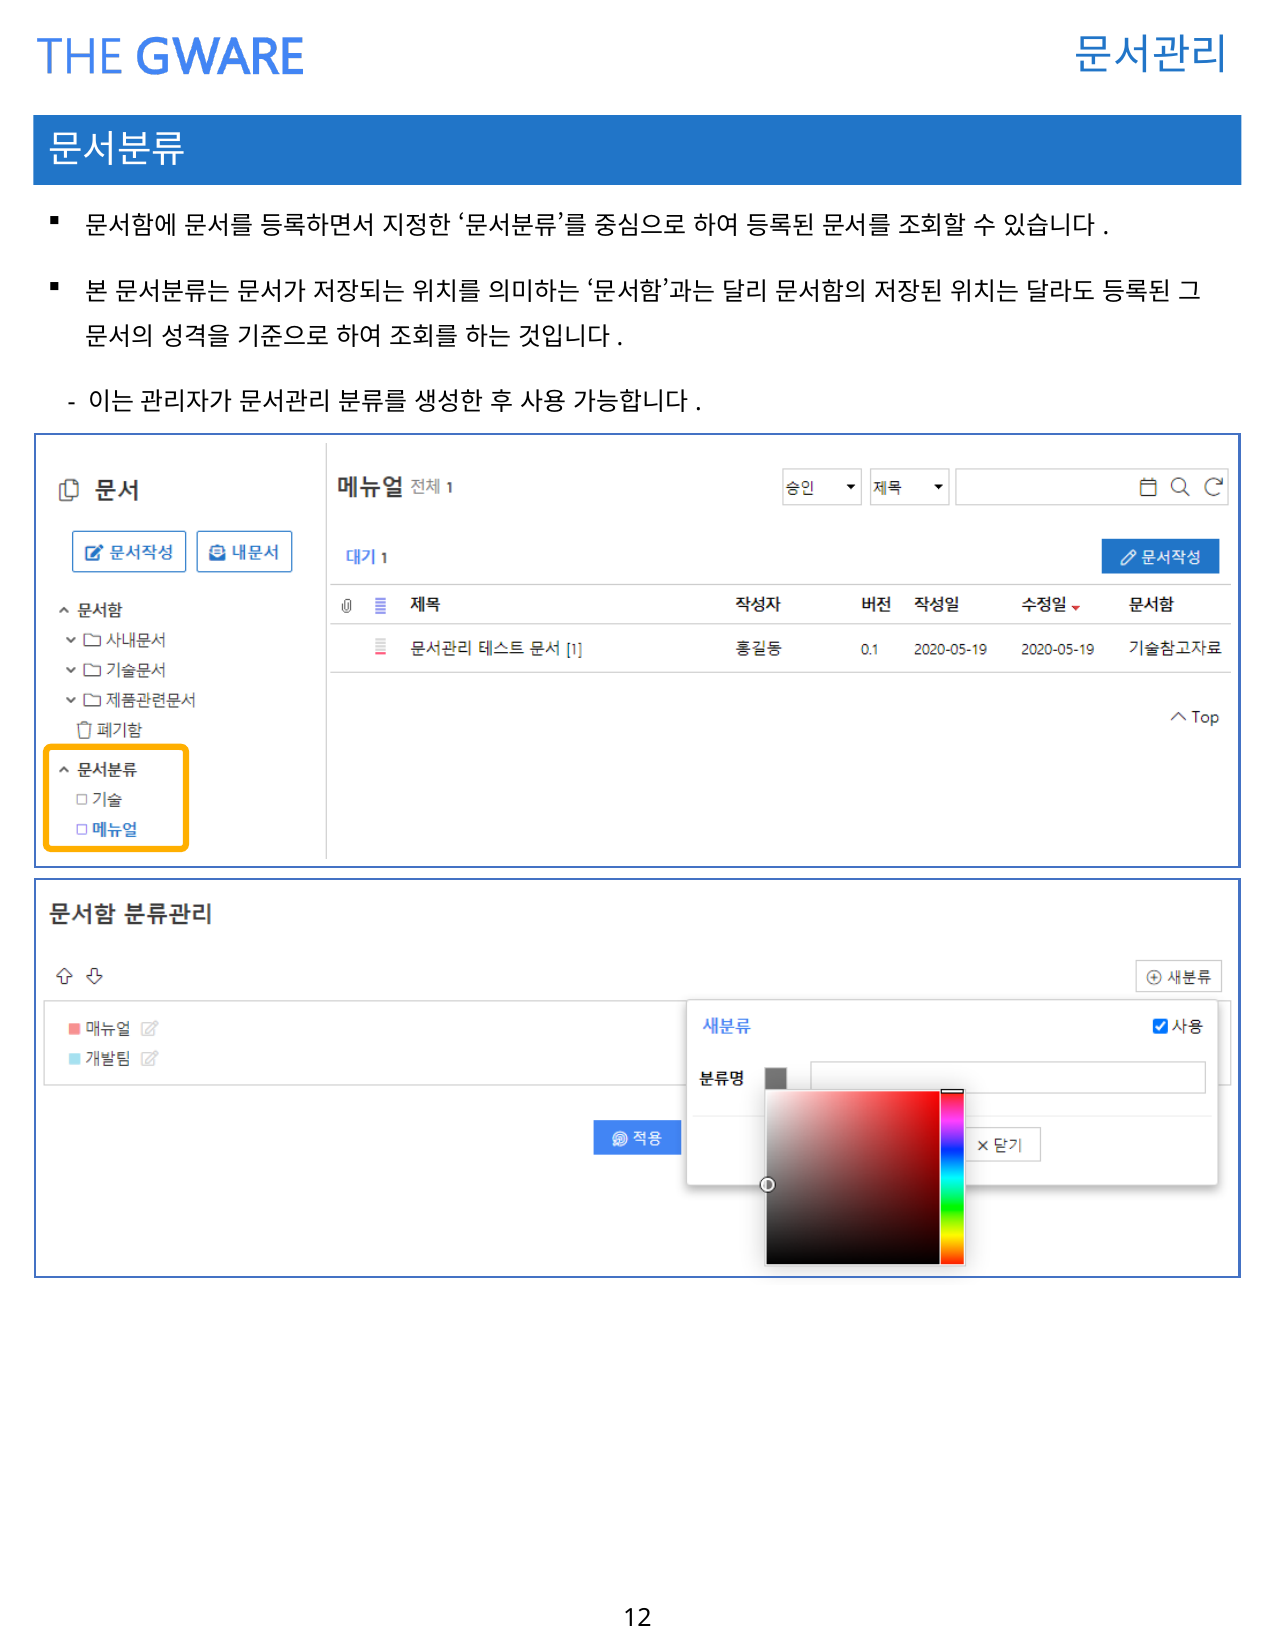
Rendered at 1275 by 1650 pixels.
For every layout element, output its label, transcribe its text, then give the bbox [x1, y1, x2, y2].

text_box 문서분류 [33, 115, 1242, 185]
text_box [34, 878, 1241, 1278]
picture [41, 443, 1231, 859]
picture [37, 36, 303, 75]
picture [39, 892, 1236, 1285]
text_box 문서함에 문서를 등록하면서 지정한 ‘문서분류’를 중심으로 하여 등록된 문서를 조회할 수 있습니다. 본 문서분류는 문서가 저장되는 위치를 의미하는 ‘문서함’과는 달리 문서함의 저장된 위치는 달라도 등록된 그 문서의 성격을 기준으로 하여 조회를 하는 것입니다. - 이는 관리자가 문서관리 분류를 생성한 후 사용 가능합니다. [33, 187, 1242, 436]
text_box [34, 433, 1241, 868]
